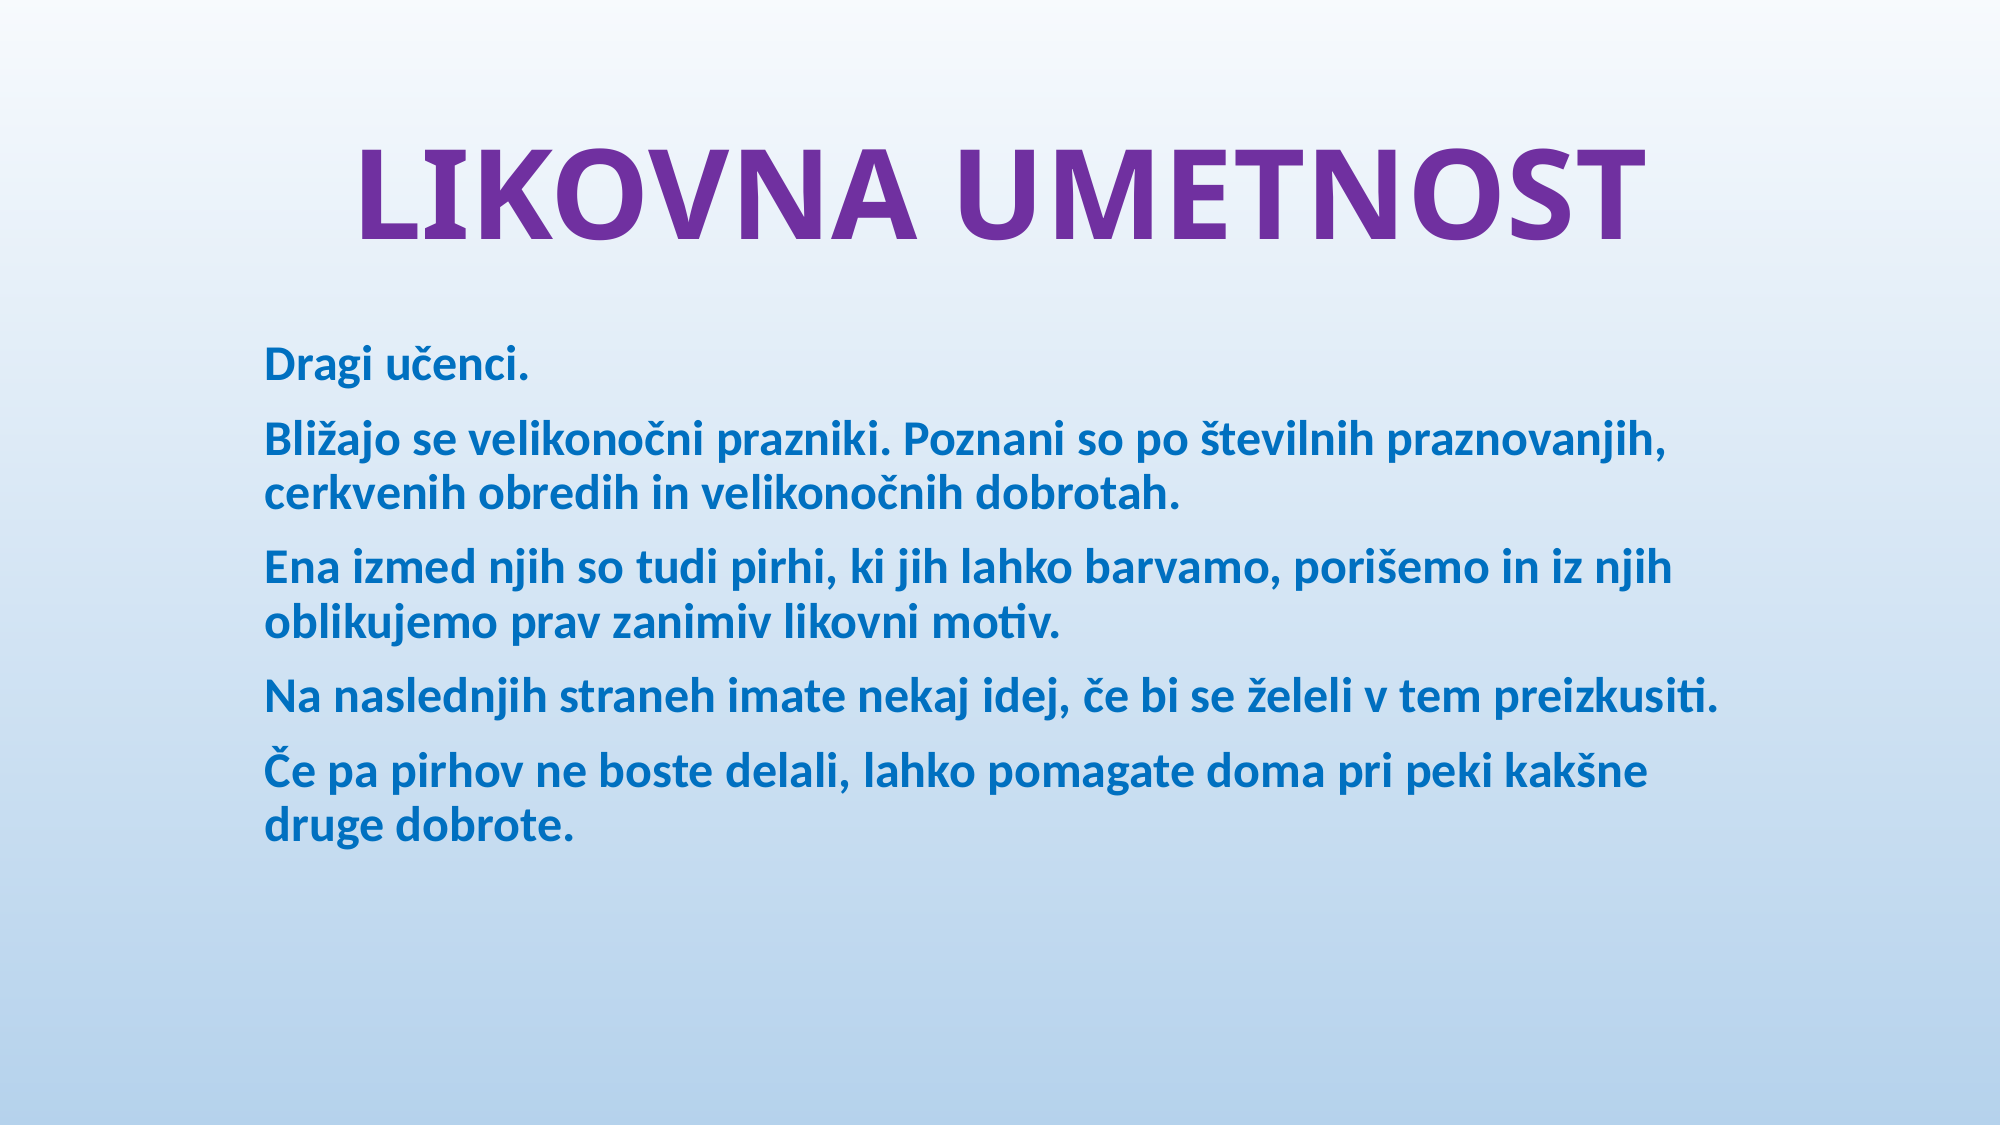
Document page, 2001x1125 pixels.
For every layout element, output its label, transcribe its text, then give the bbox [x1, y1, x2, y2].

title LIKOVNA UMETNOST [249, 47, 1750, 275]
subtitle Dragi učenci. Bližajo se velikonočni prazniki. Poznani so po številnih praznovanjih, cerkvenih obredih in velikonočnih dobrotah. Ena izmed njih so tudi pirhi, ki jih lahko barvamo, porišemo in iz njih oblikujemo prav zanimiv likovni motiv. Na naslednjih straneh imate nekaj idej, če bi se želeli v tem preizkusiti. Če pa pirhov ne boste delali, lahko pomagate doma pri peki kakšne druge dobrote. [249, 329, 1750, 982]
